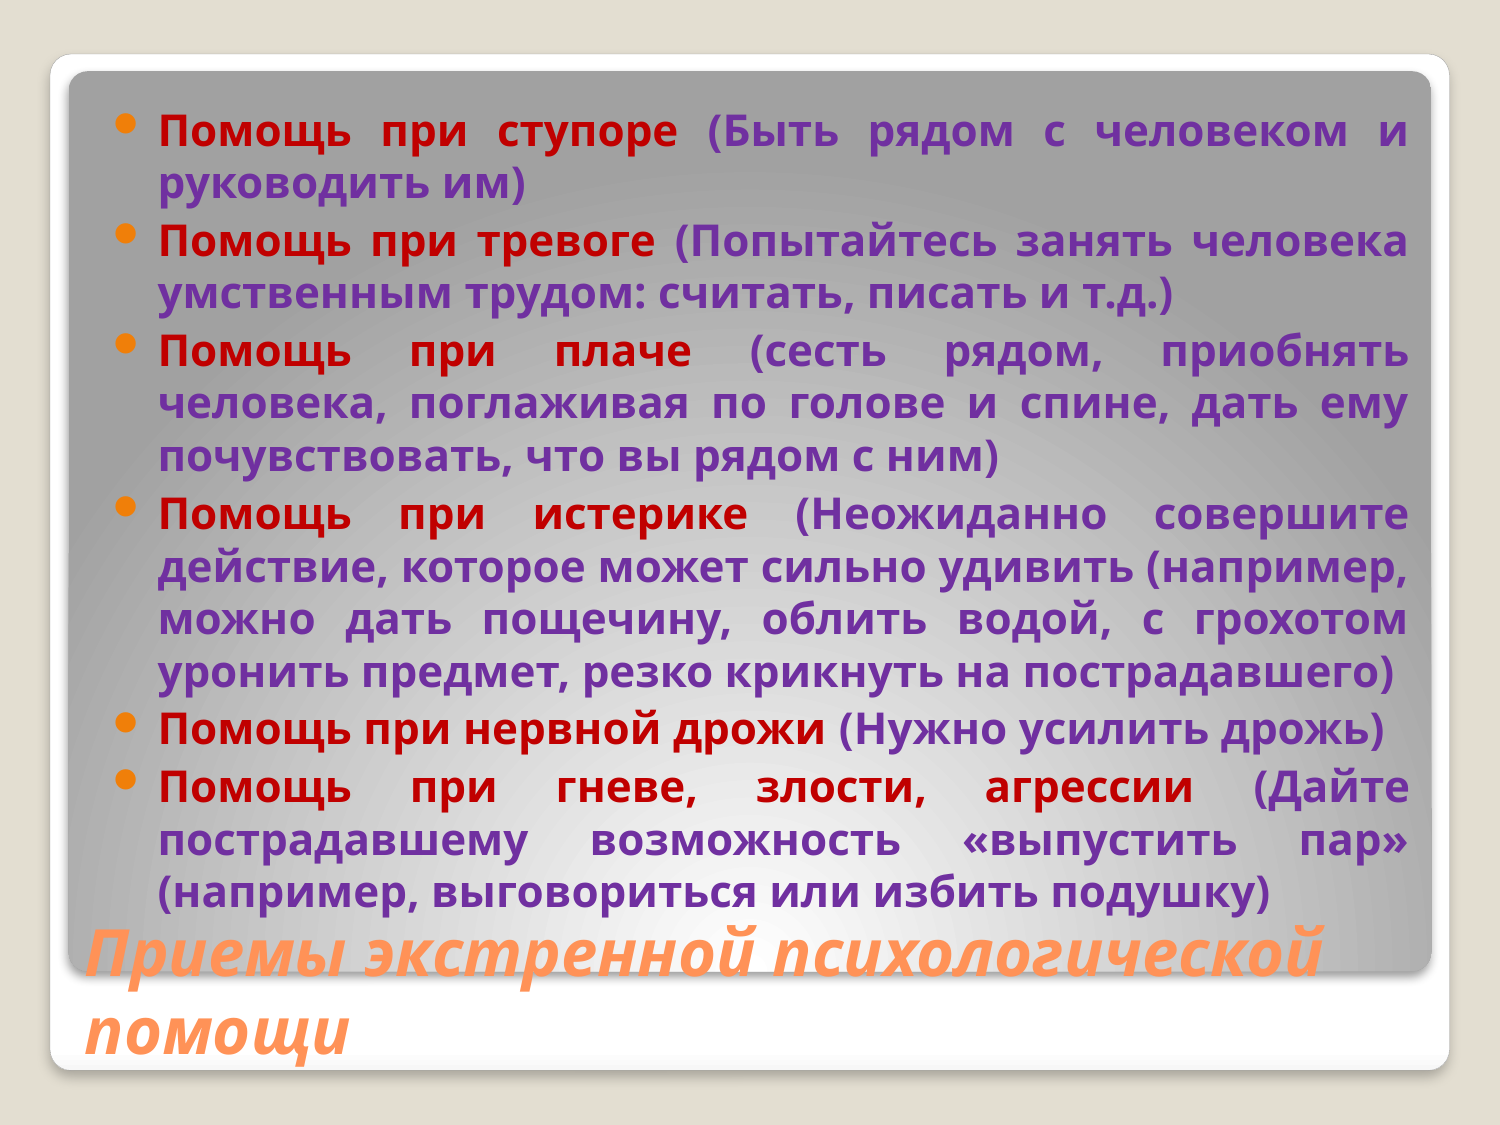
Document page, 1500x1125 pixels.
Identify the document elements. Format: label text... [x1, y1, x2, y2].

list Помощь при ступоре (Быть рядом с человеком и руководить им) Помощь при тревоге (Попытайтесь занять человека умственным трудом: считать, писать и т.д.) Помощь при плаче (сесть рядом, приобнять человека, поглаживая по голове и спине, дать ему почувствовать, что вы рядом с ним) Помощь при истерике (Неожиданно совершите действие, которое может сильно удивить (например, можно дать пощечину, облить водой, с грохотом уронить предмет, резко крикнуть на пострадавшего) Помощь при нервной дрожи (Нужно усилить дрожь) Помощь при гневе, злости, агрессии (Дайте пострадавшему возможность «выпустить пар» (например, выговориться или избить подушку) [82, 86, 1425, 938]
title Приемы экстренной психологической помощи [70, 902, 1413, 1075]
